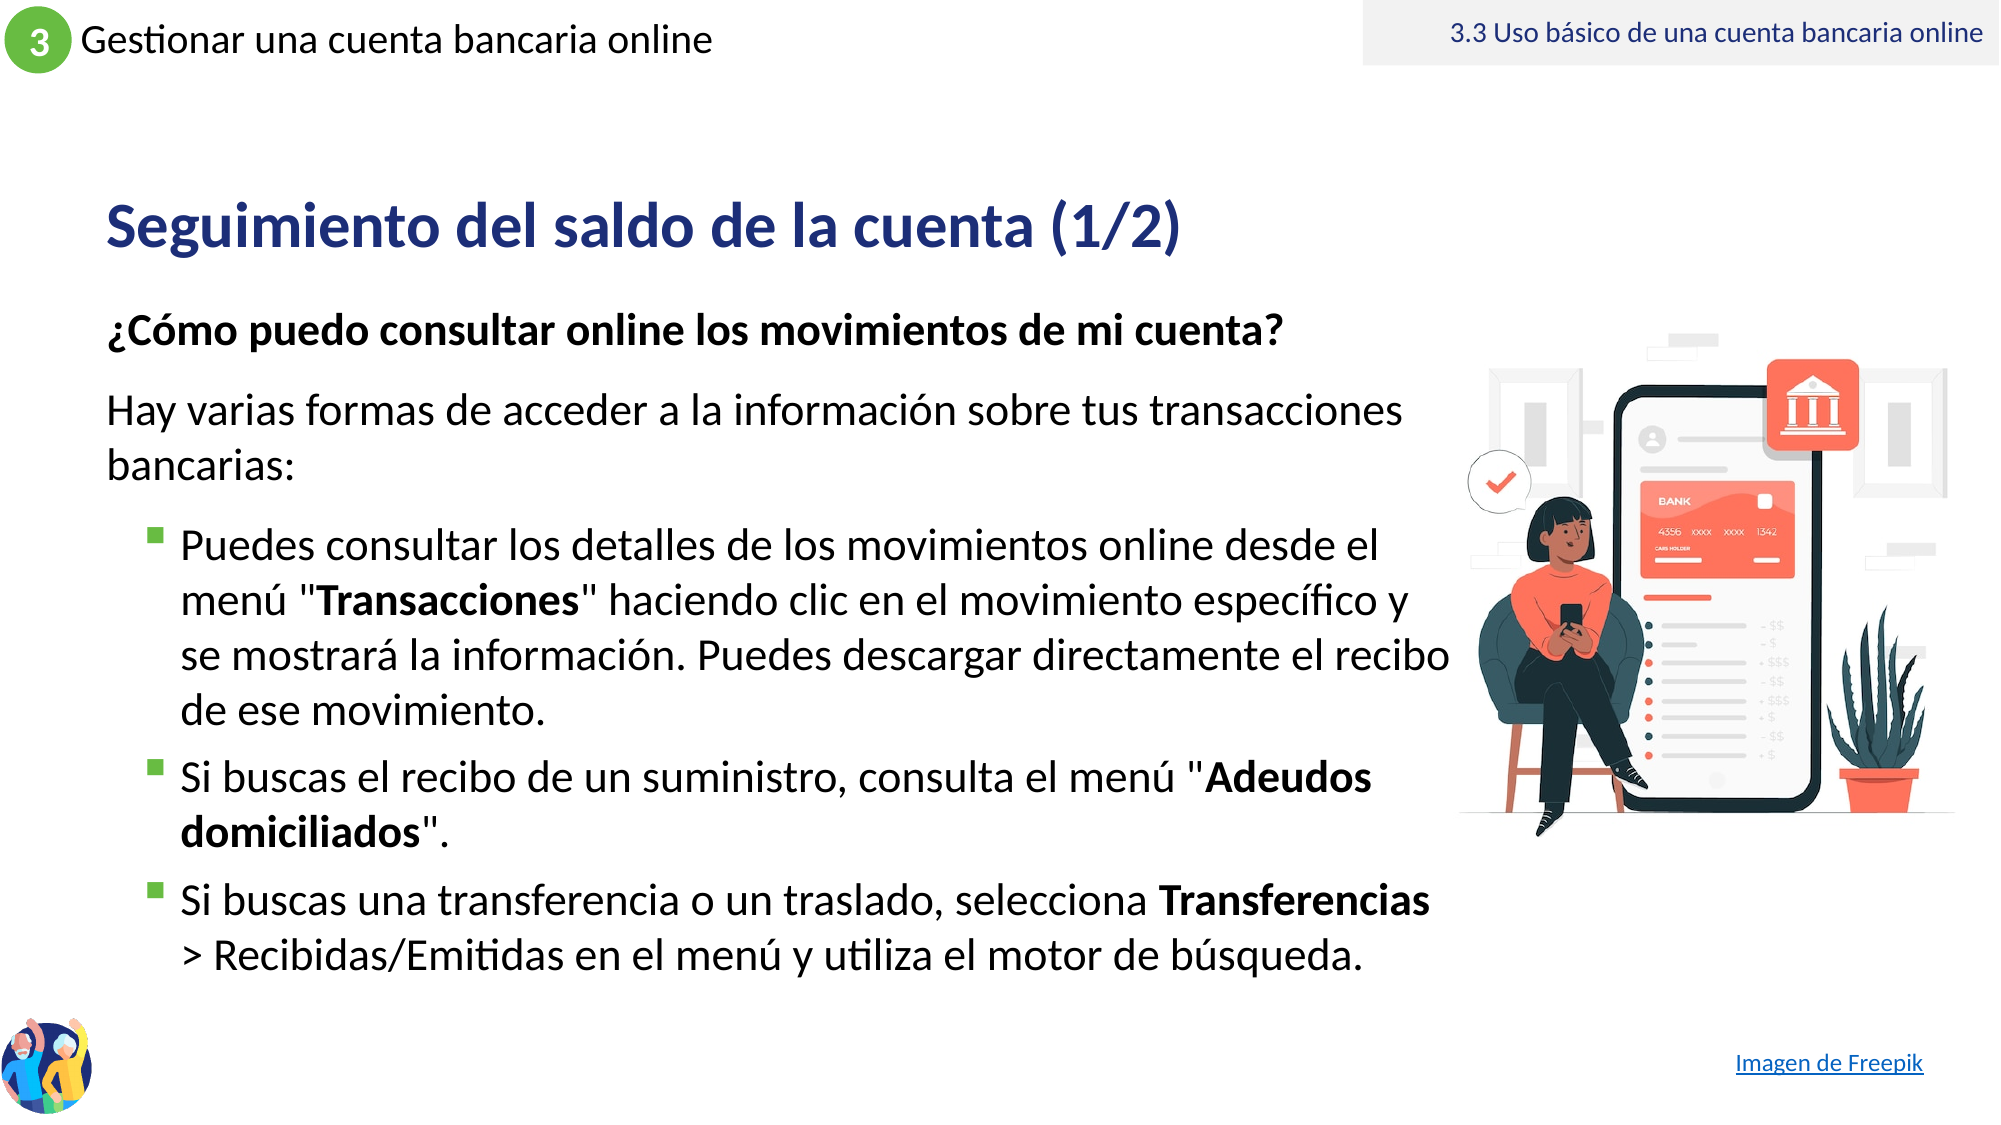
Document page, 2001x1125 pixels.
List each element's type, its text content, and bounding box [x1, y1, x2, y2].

picture [1, 1007, 99, 1125]
picture [1424, 292, 1989, 856]
list ¿Cómo puedo consultar online los movimientos de mi cuenta? Hay varias formas de acceder a la información sobre tus transacciones bancarias: Puedes consultar los detalles de los movimientos online desde el menú "Transacciones" haciendo clic en el movimiento específico y se mostrará la información. Puedes descargar directamente el recibo de ese movimiento. Si buscas el recibo de un suministro, consulta el menú "Adeudos domiciliados". Si buscas una transferencia o un traslado, selecciona Transferencias > Recibidas/Emitidas en el menú y utiliza el motor de búsqueda. [91, 292, 1474, 1040]
title Seguimiento del saldo de la cuenta (1/2) [91, 177, 1906, 277]
text_box Imagen de Freepik [499, 1039, 1939, 1125]
text_box 3.3 Uso básico de una cuenta bancaria online [1362, 0, 1999, 66]
